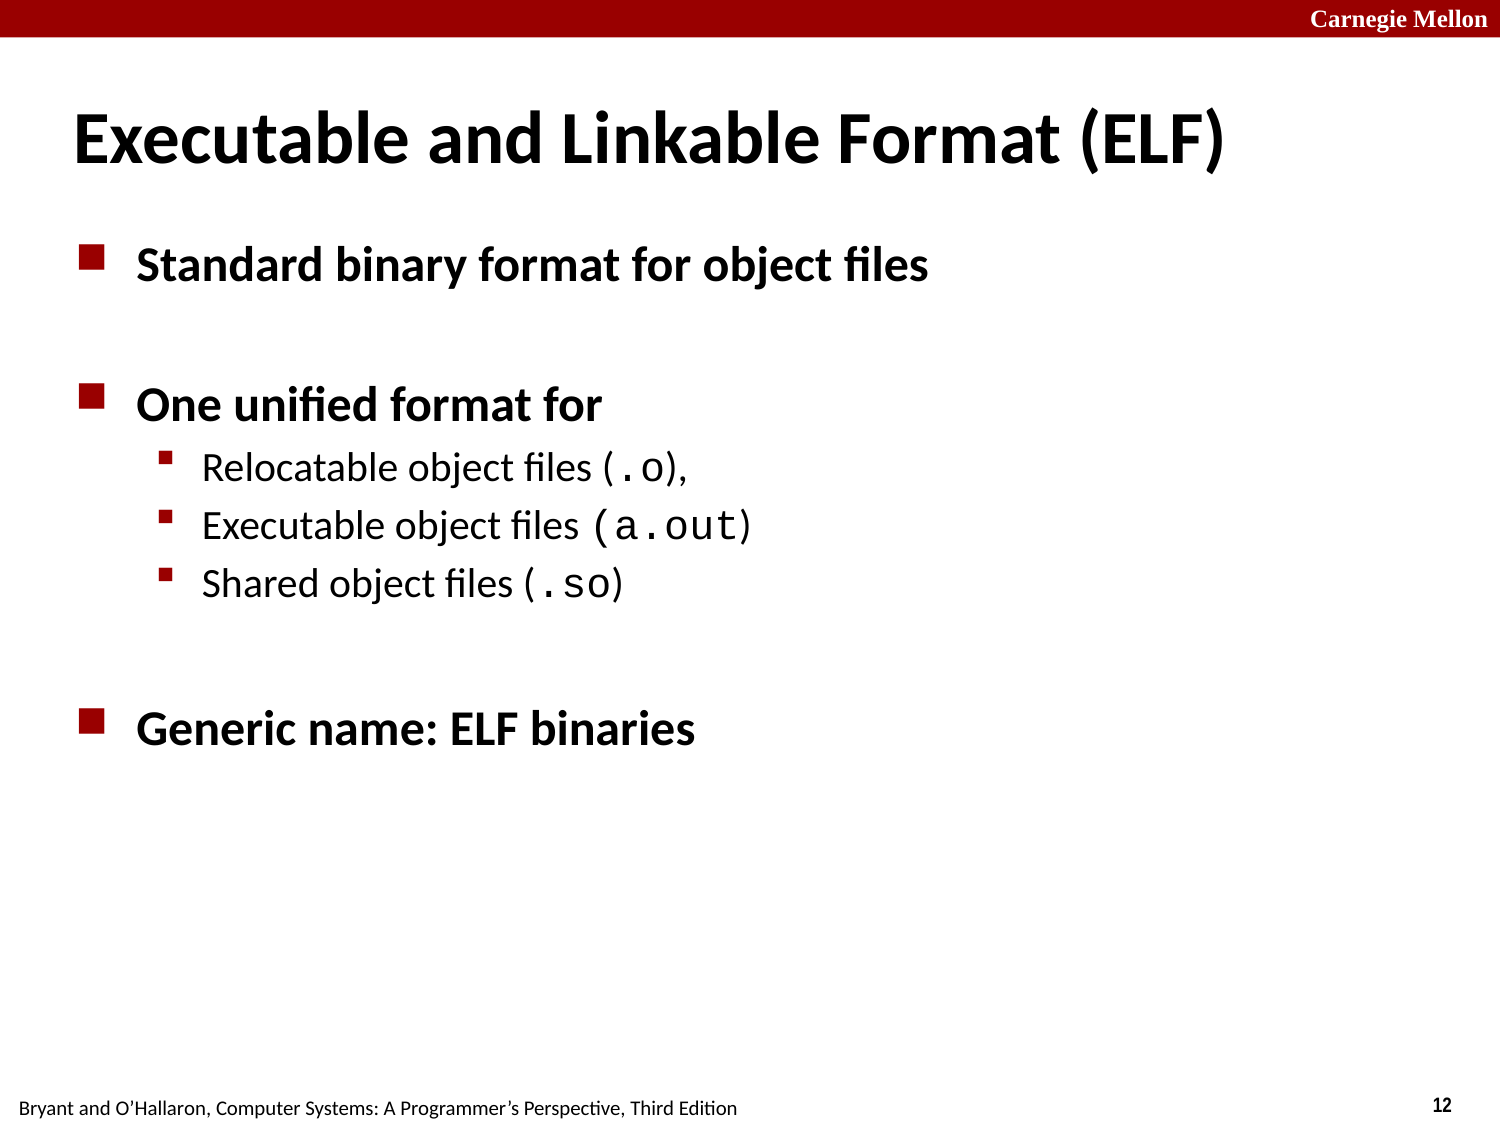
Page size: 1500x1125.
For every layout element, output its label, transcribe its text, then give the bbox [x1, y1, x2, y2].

title Executable and Linkable Format (ELF) [58, 71, 1305, 197]
list Standard binary format for object files One unified format for Relocatable object files (.o), Executable object files (a.out) Shared object files (.so) Generic name: ELF binaries [64, 223, 1361, 1040]
